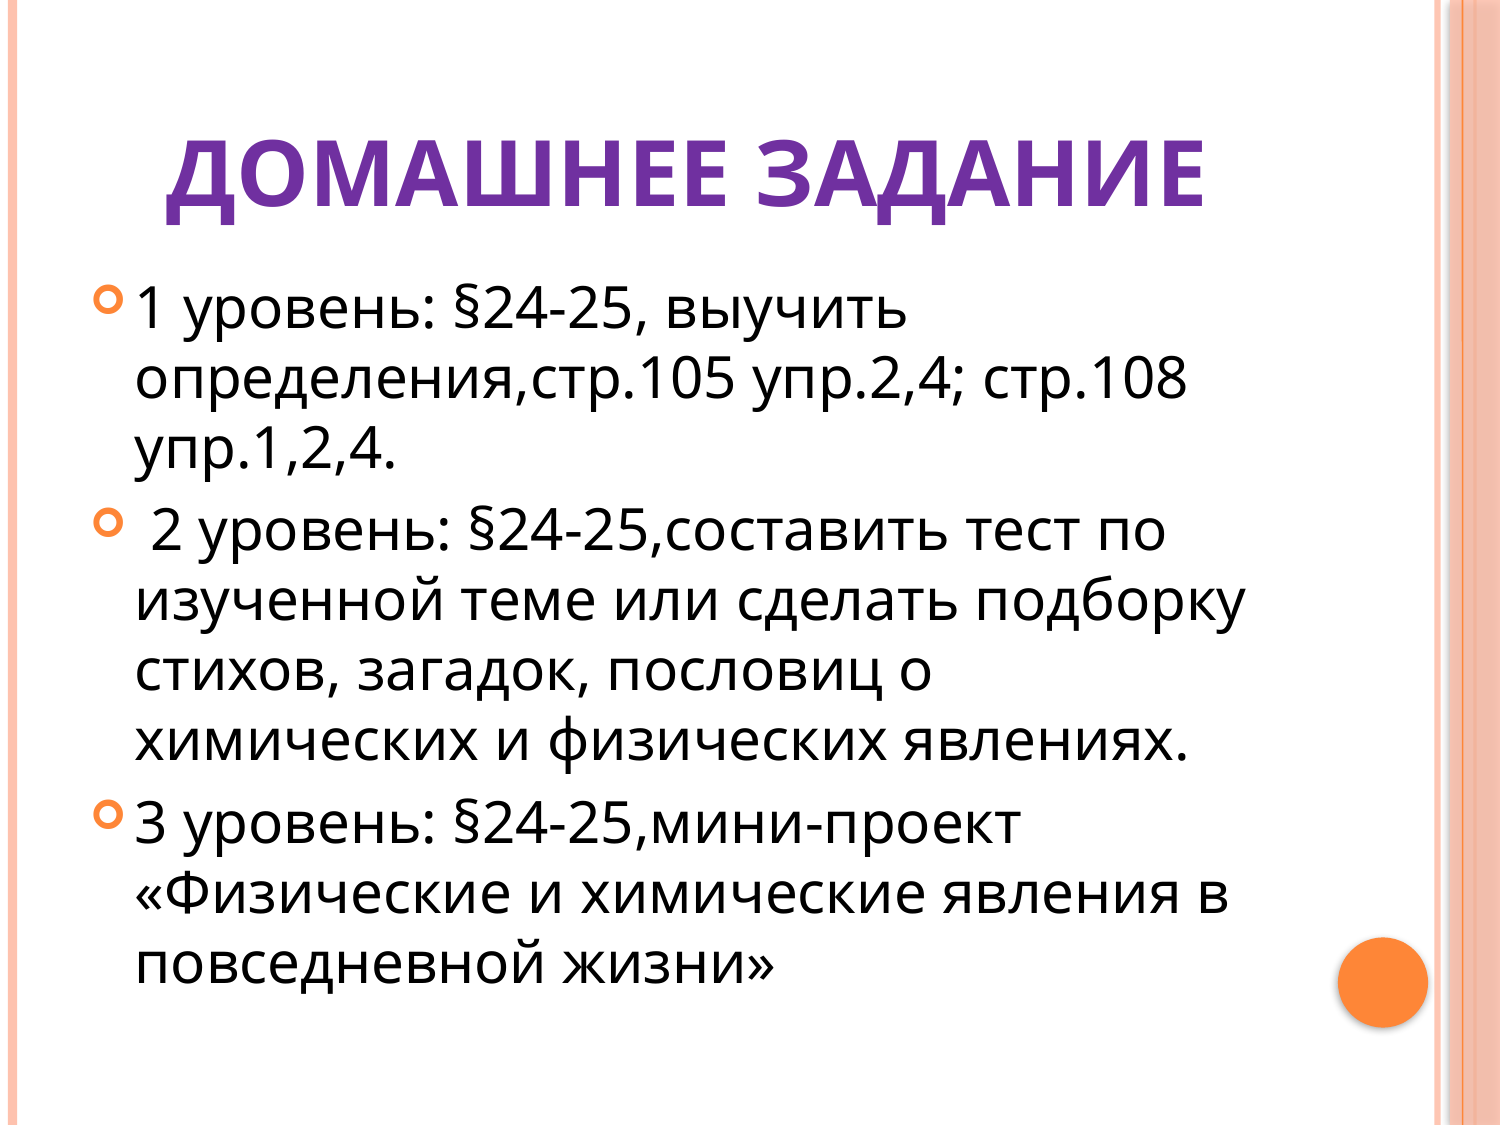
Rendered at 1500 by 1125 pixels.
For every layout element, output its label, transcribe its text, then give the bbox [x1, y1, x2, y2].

title ДОМАШНЕЕ ЗАДАНИЕ [75, 45, 1300, 233]
list 1 уровень: §24-25, выучить определения,стр.105 упр.2,4; стр.108 упр.1,2,4. 2 уровень: §24-25,составить тест по изученной теме или сделать подборку стихов, загадок, пословиц о химических и физических явлениях. 3 уровень: §24-25,мини-проект «Физические и химические явления в повседневной жизни» [74, 262, 1301, 1063]
